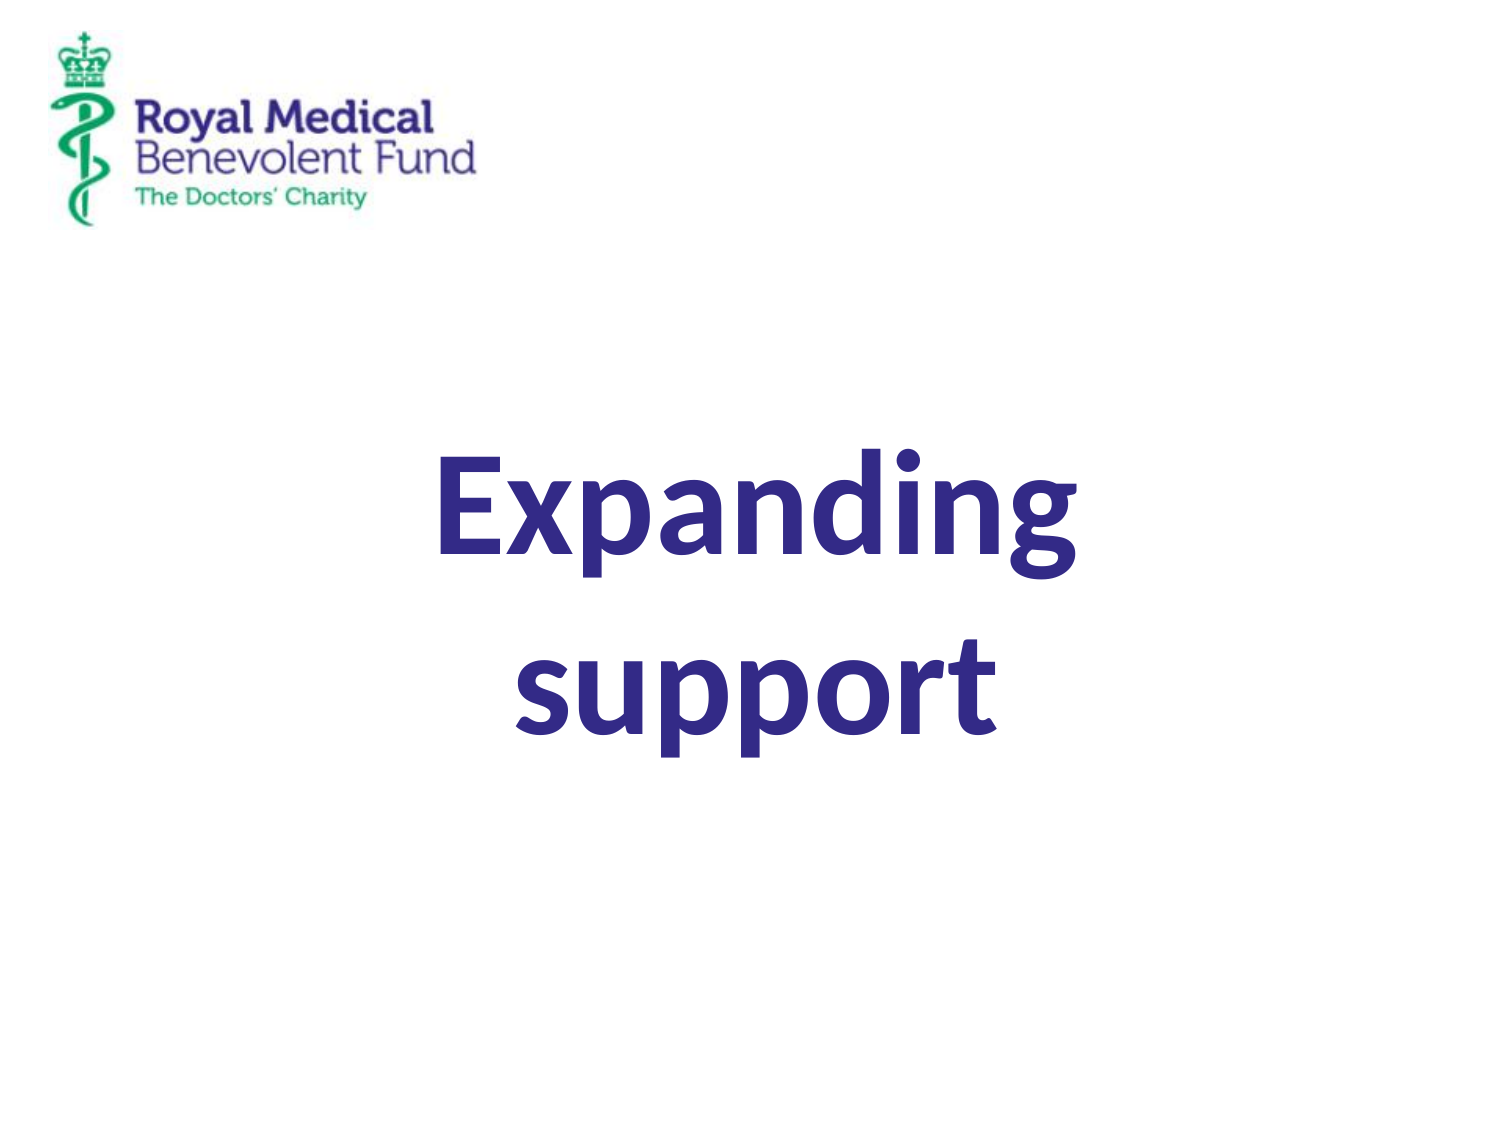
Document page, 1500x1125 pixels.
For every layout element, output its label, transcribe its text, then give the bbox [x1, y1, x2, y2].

picture [48, 30, 479, 230]
text_box Expanding support [135, 397, 1376, 772]
